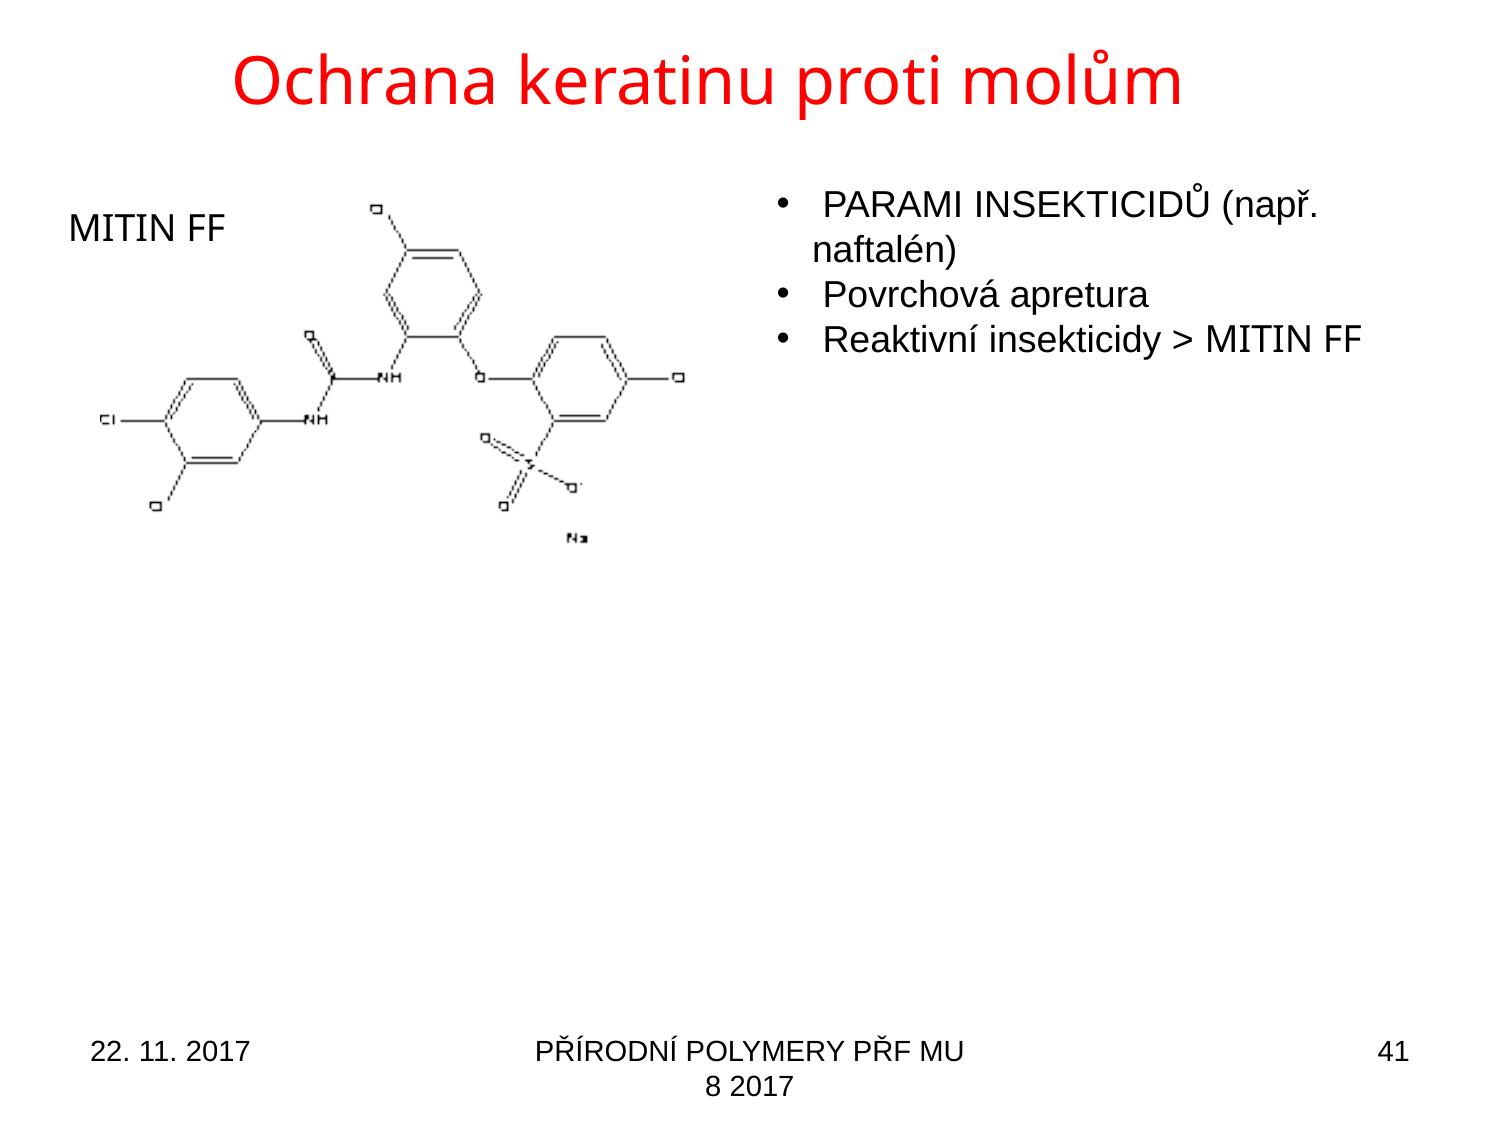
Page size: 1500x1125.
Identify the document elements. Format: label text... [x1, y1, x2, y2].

slide_number 22. 11. 2017 [74, 1024, 426, 1103]
picture [100, 113, 692, 637]
text_box PARAMI INSEKTICIDŮ (např. naftalén) Povrchová apretura Reaktivní insekticidy > MITIN FF [761, 172, 1400, 368]
text_box Ochrana keratinu proti molům [76, 30, 1341, 126]
slide_number 41 [1074, 1024, 1426, 1103]
text_box MITIN FF [53, 196, 95, 256]
footer PŘÍRODNÍ POLYMERY PŘF MU 8 2017 [512, 1024, 988, 1103]
